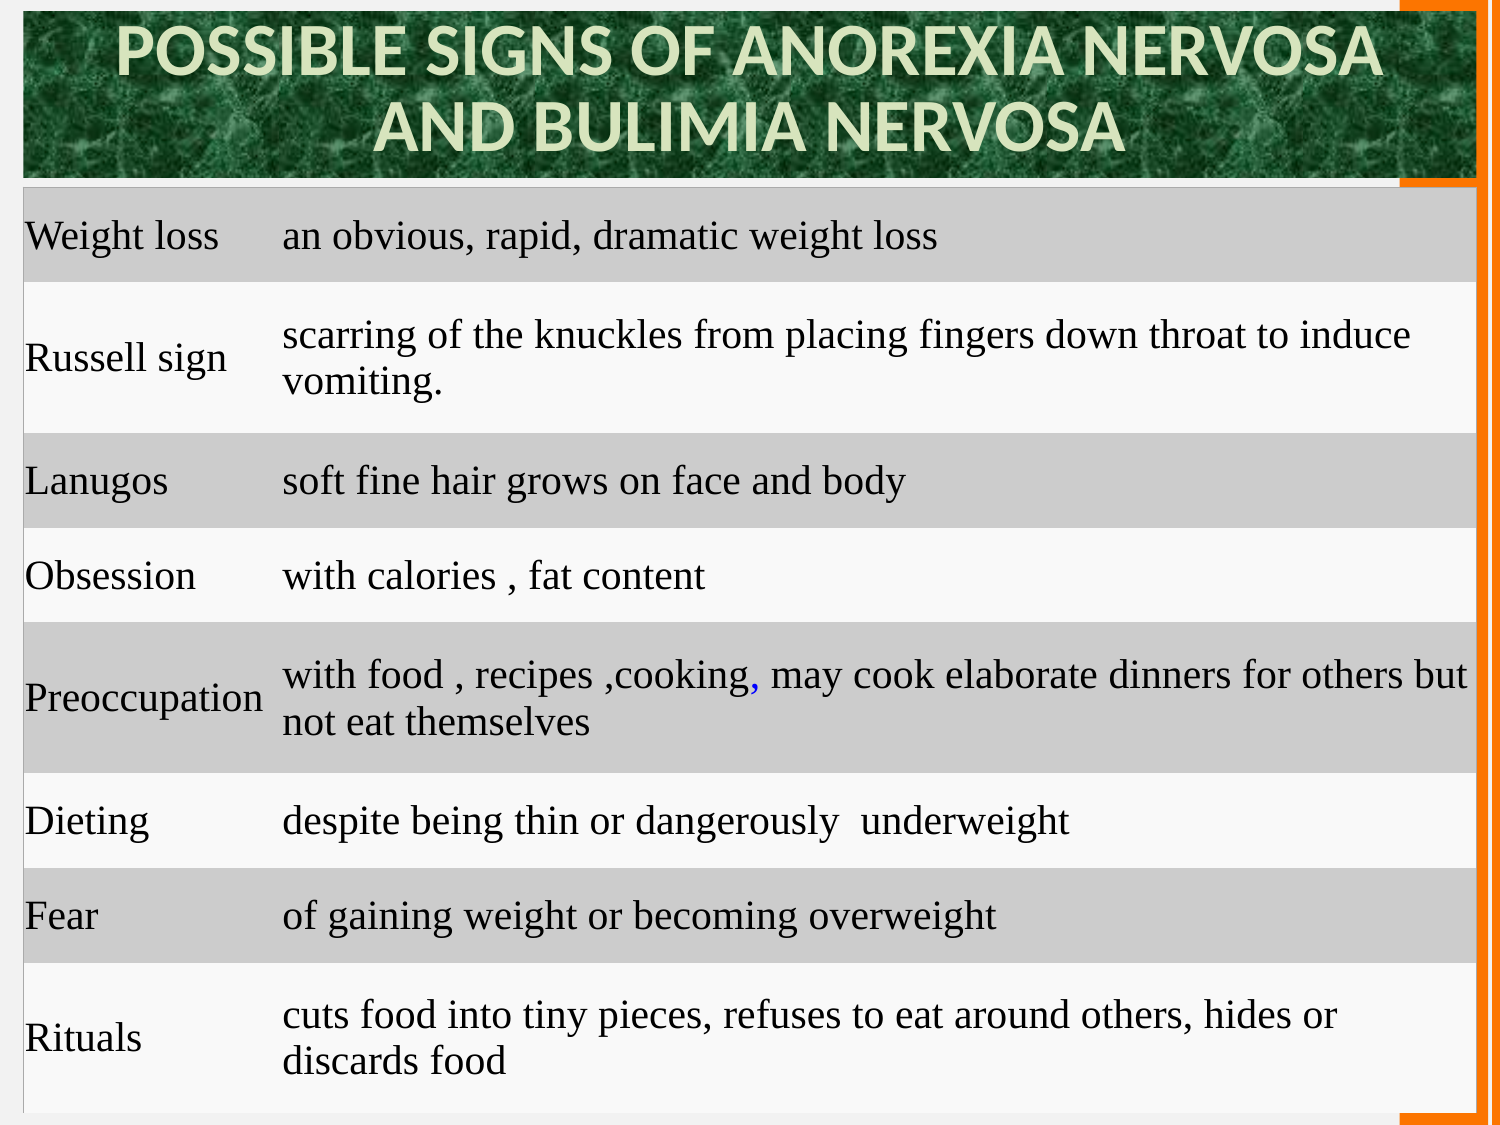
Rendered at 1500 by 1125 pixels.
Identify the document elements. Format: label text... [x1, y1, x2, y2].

table_cell Preoccupation [24, 622, 281, 773]
table_cell Fear [24, 868, 281, 963]
table_cell cuts food into tiny pieces, refuses to eat around others, hides or discards food [281, 963, 1476, 1113]
table_cell Dieting [24, 773, 281, 868]
table_header an obvious, rapid, dramatic weight loss [281, 188, 1476, 282]
table_cell with food , recipes ,cooking, may cook elaborate dinners for others but not eat themselves [281, 622, 1476, 773]
table_cell scarring of the knuckles from placing fingers down throat to induce vomiting. [281, 282, 1476, 433]
table_header Weight loss [24, 188, 281, 282]
table_cell Russell sign [24, 282, 281, 433]
table_cell of gaining weight or becoming overweight [281, 868, 1476, 963]
table_cell soft fine hair grows on face and body [281, 433, 1476, 528]
table_cell despite being thin or dangerously underweight [281, 773, 1476, 868]
table_cell Lanugos [24, 433, 281, 528]
title POSSIBLE SIGNS OF ANOREXIA NERVOSA AND BULIMIA NERVOSA [23, 11, 1477, 178]
table_cell with calories , fat content [281, 528, 1476, 622]
table_cell Obsession [24, 528, 281, 622]
table_cell Rituals [24, 963, 281, 1113]
